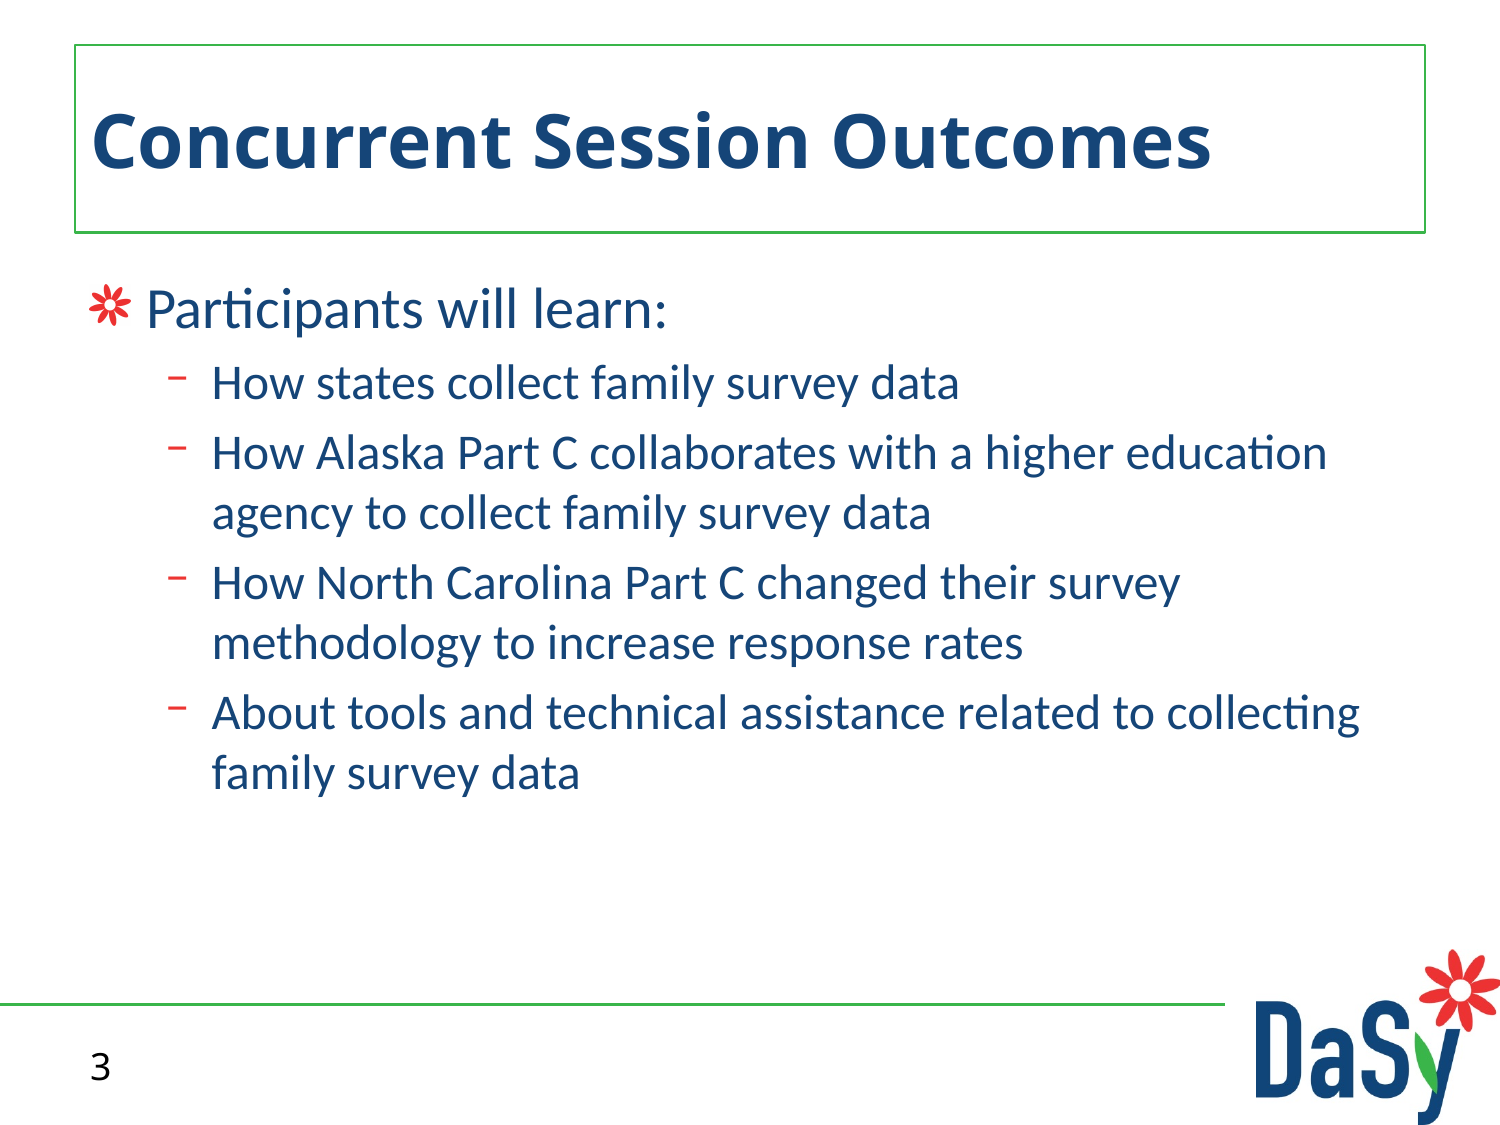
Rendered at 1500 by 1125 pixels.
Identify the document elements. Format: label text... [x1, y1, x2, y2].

list Participants will learn: How states collect family survey data How Alaska Part C collaborates with a higher education agency to collect family survey data How North Carolina Part C changed their survey methodology to increase response rates About tools and technical assistance related to collecting family survey data [75, 262, 1425, 925]
picture [1256, 949, 1500, 1125]
title Concurrent Session Outcomes [74, 44, 1426, 234]
picture [89, 284, 131, 326]
slide_number 3 [75, 1038, 425, 1098]
